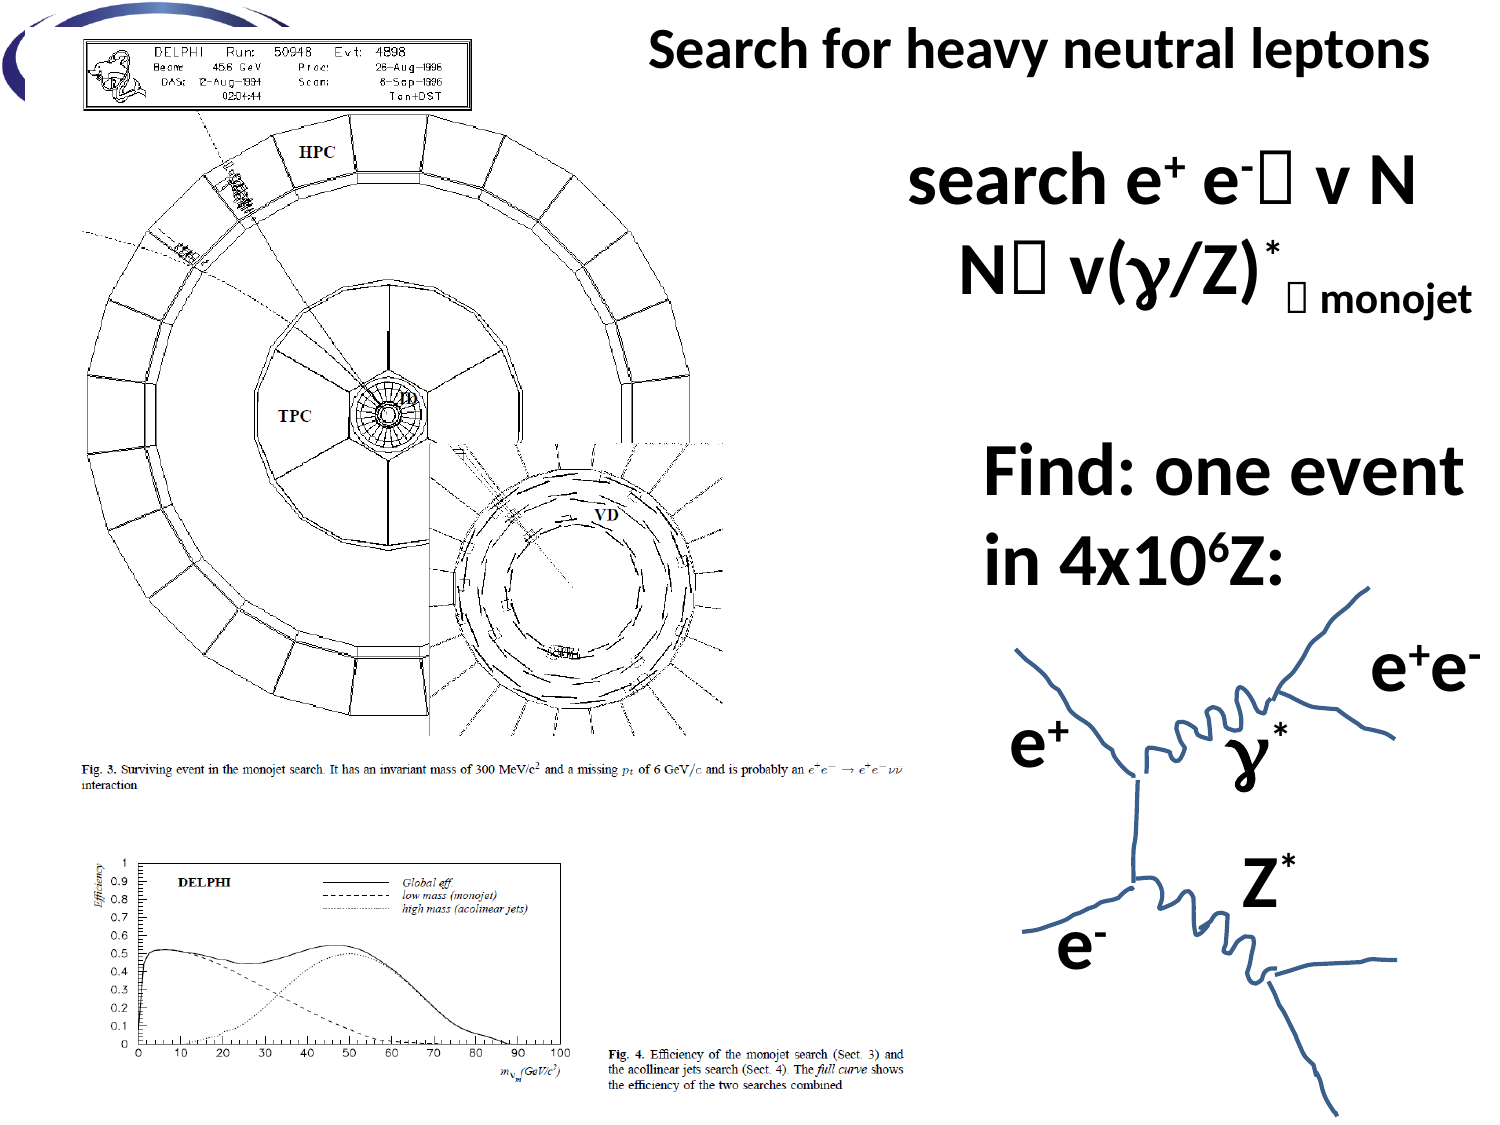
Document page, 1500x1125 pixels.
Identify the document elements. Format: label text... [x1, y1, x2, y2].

text_box [1021, 924, 1041, 935]
text_box [1307, 702, 1397, 741]
picture [0, 0, 927, 1099]
text_box Find: one event in 4x106Z: [968, 412, 1498, 608]
text_box [1131, 779, 1140, 883]
text_box Search for heavy neutral leptons [633, 2, 1446, 88]
text_box [1135, 875, 1278, 986]
text_box search e+ e- v N N v(/Z)* monojet [930, 122, 1488, 330]
text_box [1122, 885, 1136, 898]
text_box [1144, 705, 1212, 774]
text_box [1274, 957, 1398, 978]
text_box e+ [995, 685, 1085, 791]
text_box e+e- [1356, 609, 1497, 715]
text_box [1274, 585, 1371, 693]
text_box [1014, 647, 1055, 685]
text_box [1234, 685, 1251, 693]
text_box [1266, 980, 1340, 1118]
text_box * [1212, 693, 1307, 799]
text_box e- [1041, 887, 1122, 992]
text_box [1085, 719, 1136, 778]
text_box Z* [1227, 824, 1315, 930]
